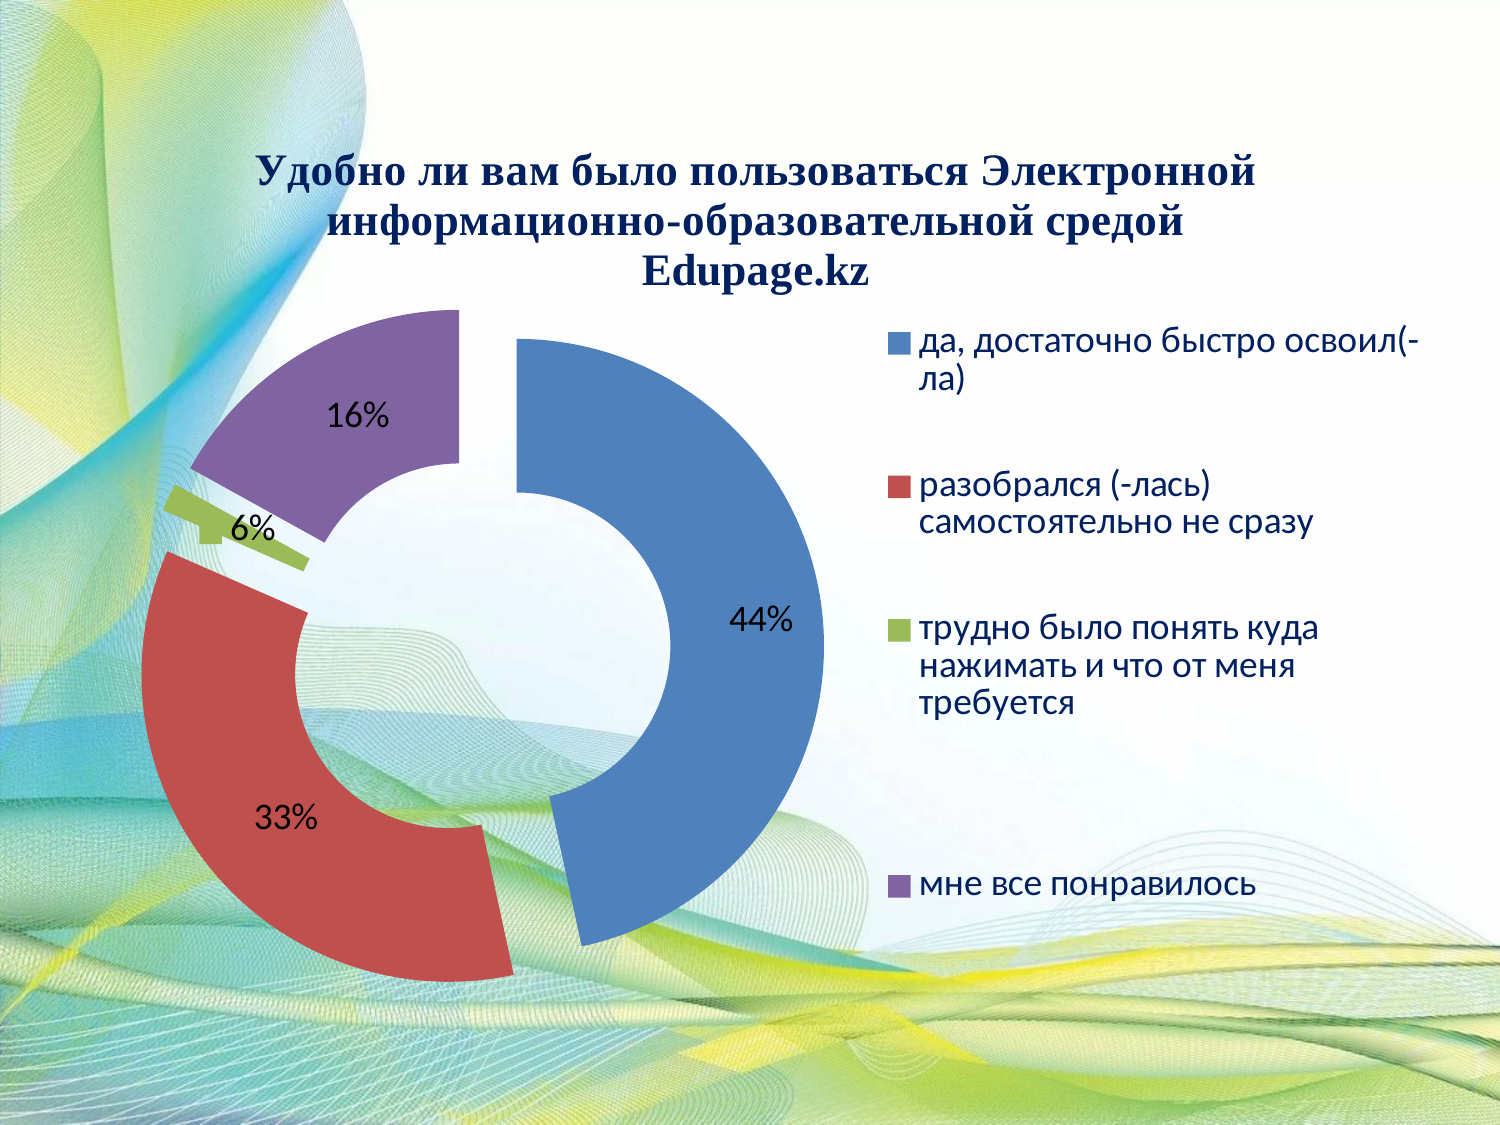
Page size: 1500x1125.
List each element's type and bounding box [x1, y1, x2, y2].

picture [0, 0, 1500, 1125]
chart [70, 105, 1442, 997]
